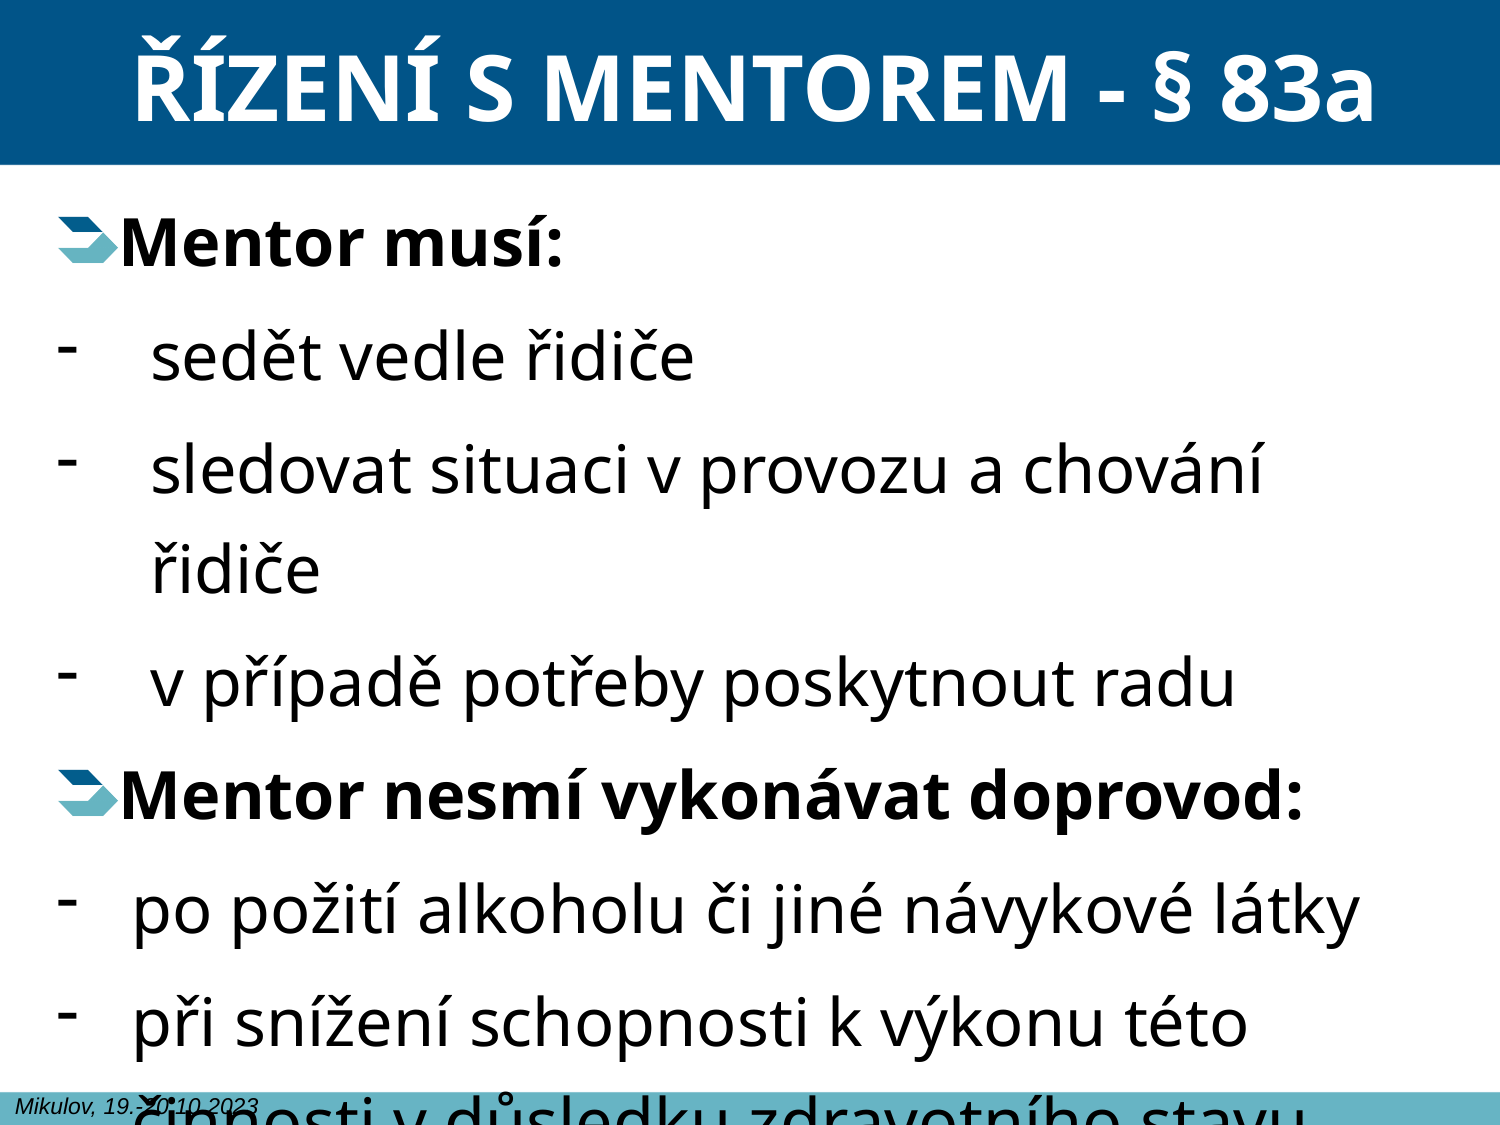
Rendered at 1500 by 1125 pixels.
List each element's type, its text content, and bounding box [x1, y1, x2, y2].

title ŘÍZENÍ S MENTOREM - § 83a [53, 7, 1459, 163]
list Mentor musí: sedět vedle řidiče sledovat situaci v provozu a chování řidiče v případě potřeby poskytnout radu Mentor nesmí vykonávat doprovod: po požití alkoholu či jiné návykové látky při snížení schopnosti k výkonu této činnosti v důsledku zdravotního stavu [41, 172, 1412, 1059]
picture [0, 0, 1500, 1125]
